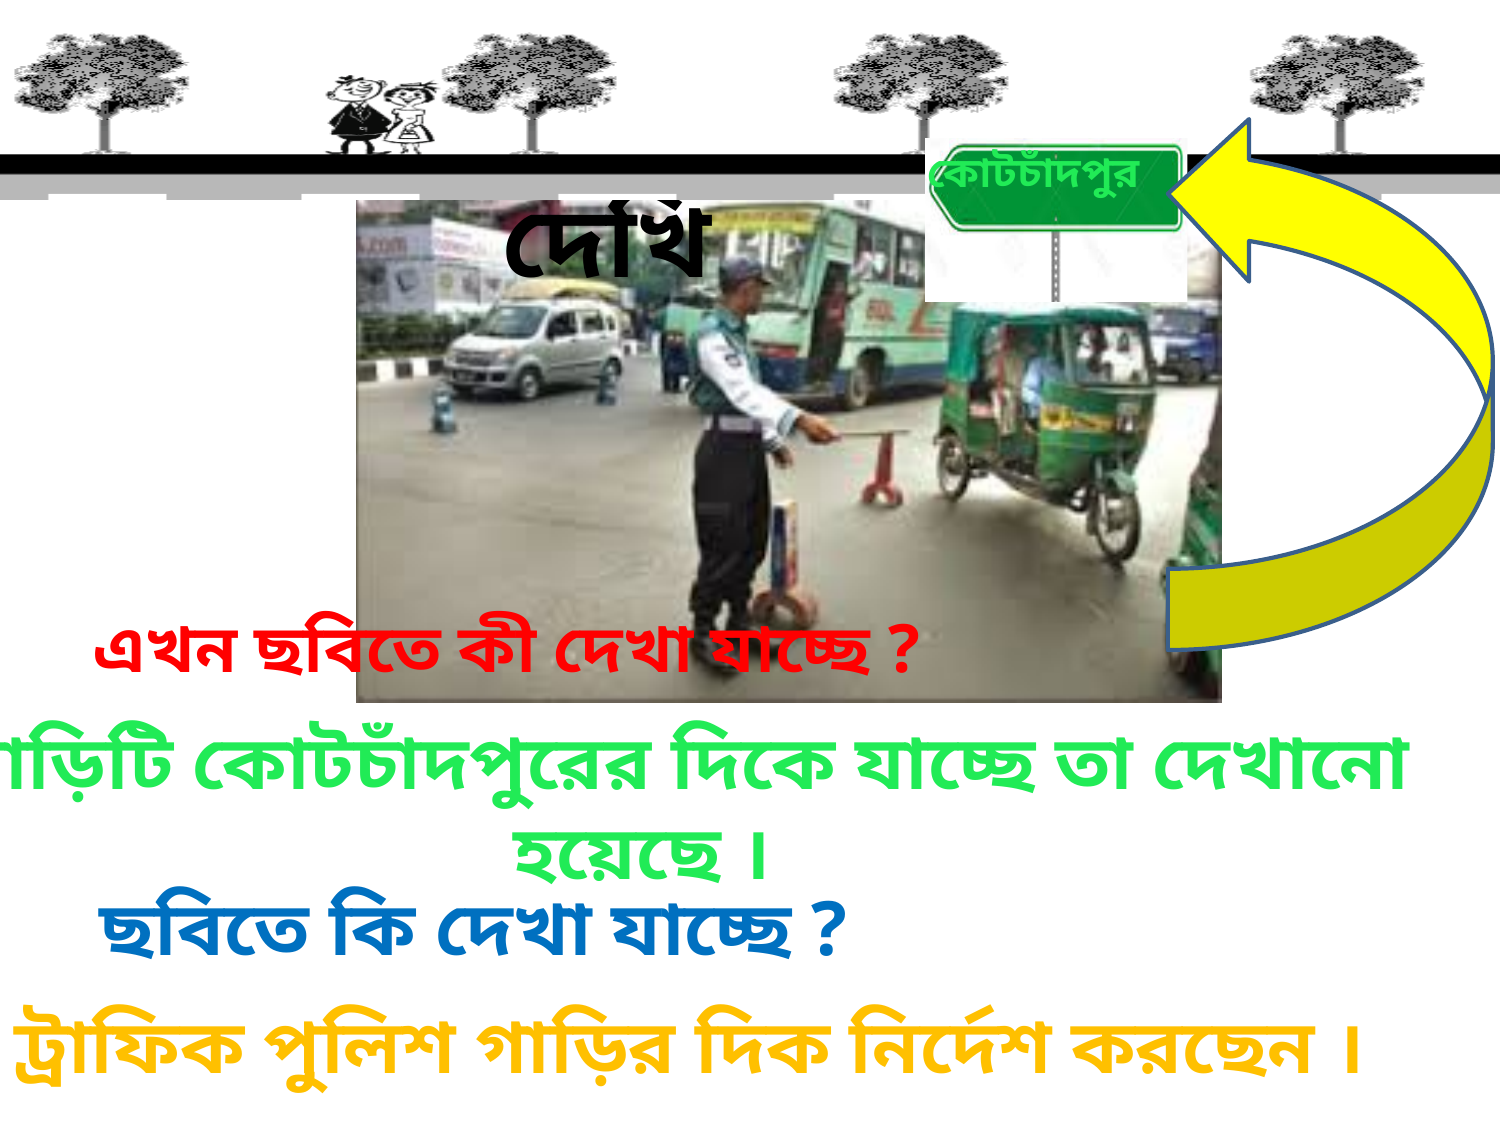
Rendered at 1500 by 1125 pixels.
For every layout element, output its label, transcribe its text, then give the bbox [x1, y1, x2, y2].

text_box গাড়িটি কোটচাঁদপুরের দিকে যাচ্ছে তা দেখানো হয়েছে । [0, 707, 1475, 903]
text_box এখন ছবিতে কী দেখা যাচ্ছে ? [0, 598, 351, 693]
picture [0, 0, 1500, 704]
text_box ট্রাফিক পুলিশ গাড়ির দিক নির্দেশ করছেন । [0, 990, 1500, 1096]
text_box ছবিতে কি দেখা যাচ্ছে ? [85, 856, 1486, 982]
text_box [1227, 207, 1495, 649]
